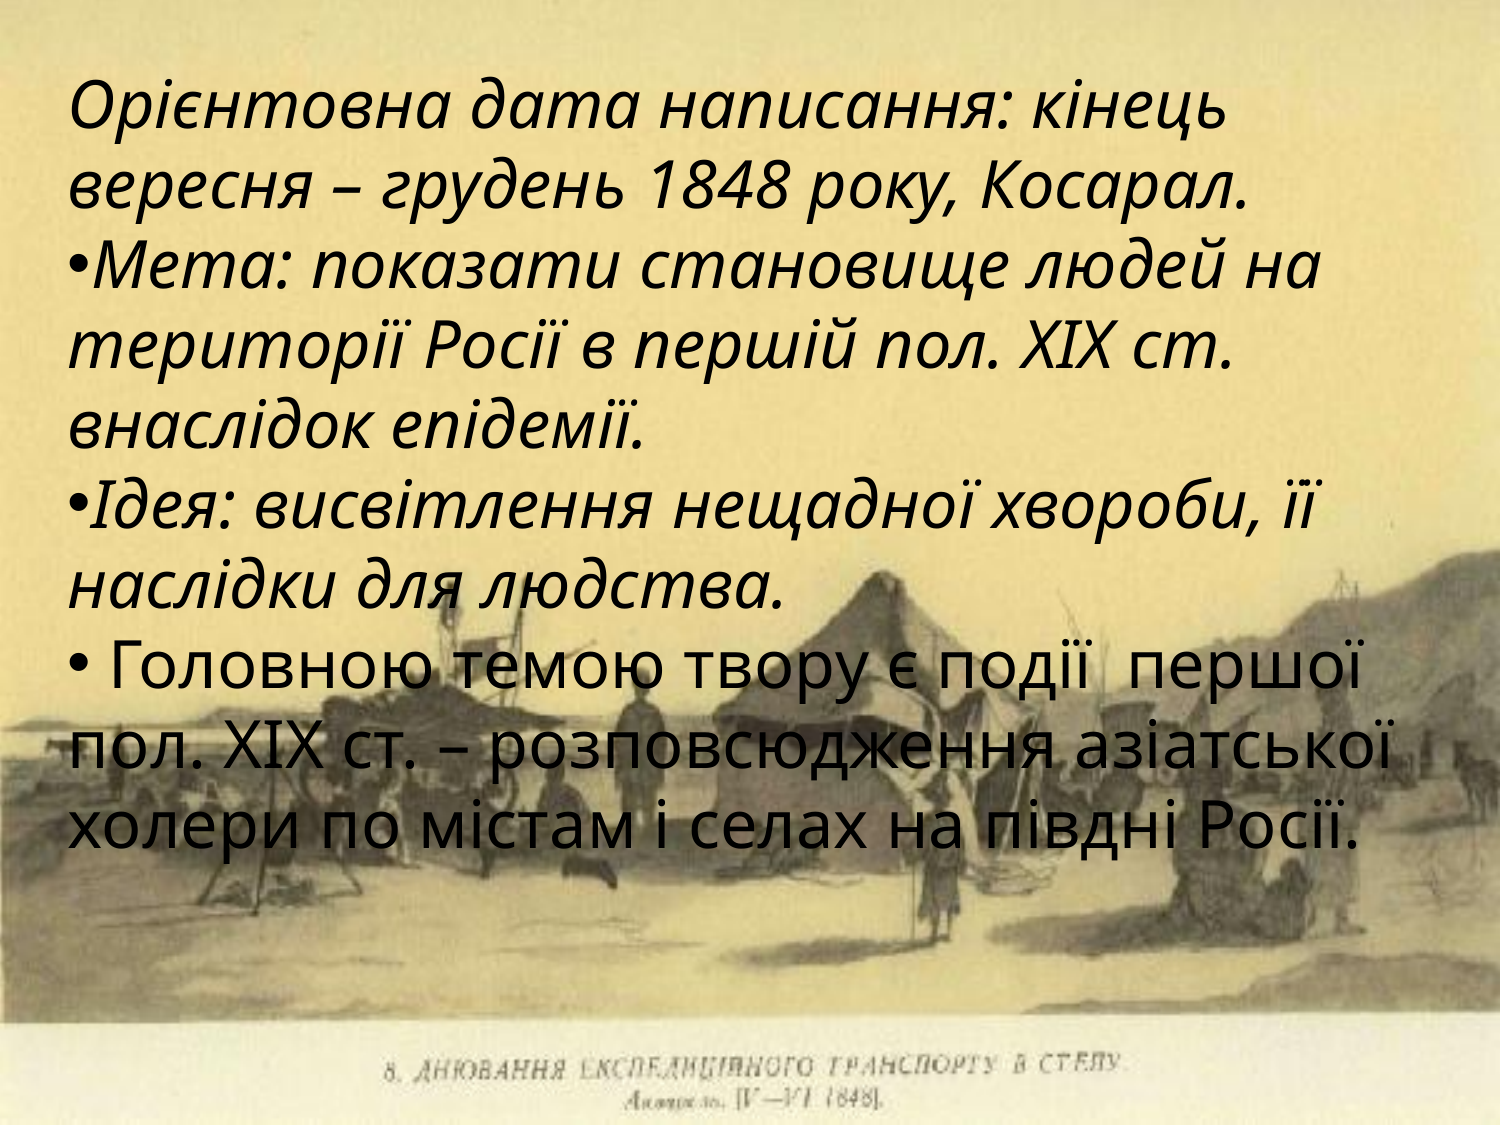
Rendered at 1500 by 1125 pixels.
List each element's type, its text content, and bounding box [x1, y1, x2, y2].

picture [0, 0, 1500, 1125]
text_box Орієнтовна дата написання: кінець вересня – грудень 1848 року, Косарал. Мета: показати становище людей на території Росії в першій пол. ХІХ ст. внаслідок епідемії. Ідея: висвітлення нещадної хвороби, її наслідки для людства. Головною темою твору є події першої пол. ХІХ ст. – розповсюдження азіатської холери по містам і селах на півдні Росії. [53, 54, 1435, 953]
